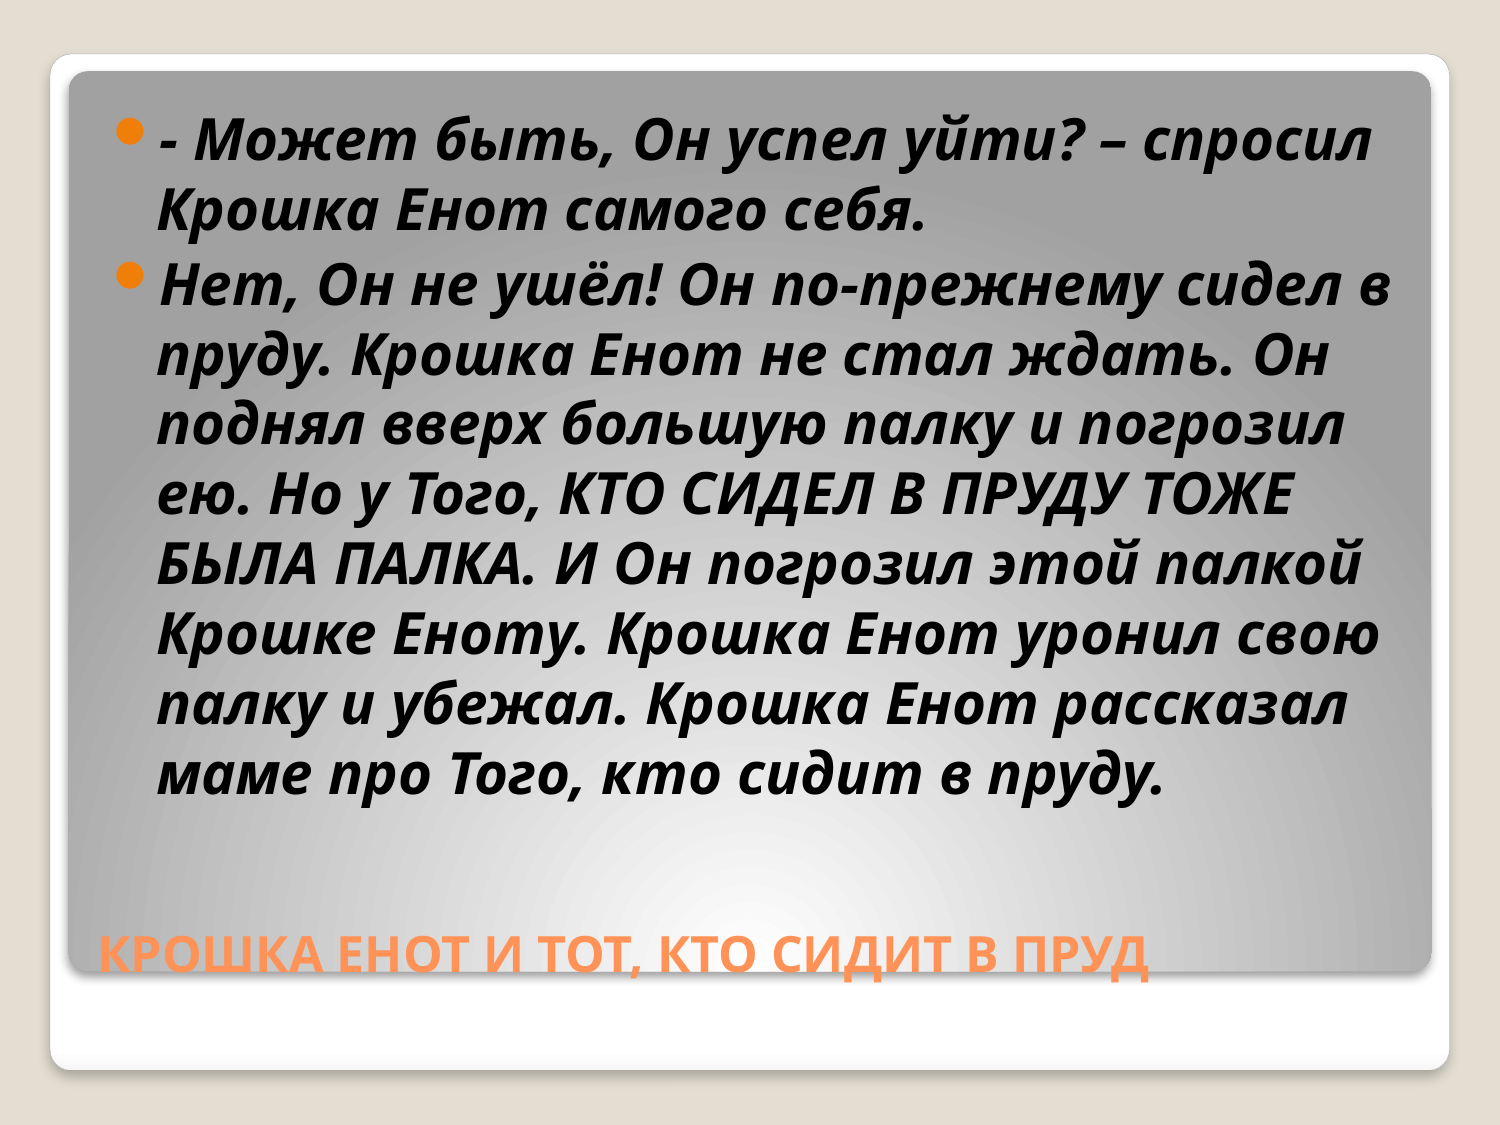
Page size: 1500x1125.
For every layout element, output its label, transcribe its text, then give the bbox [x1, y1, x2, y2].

list - Может быть, Он успел уйти? – спросил Крошка Енот самого себя. Нет, Он не ушёл! Он по-прежнему сидел в пруду. Крошка Енот не стал ждать. Он поднял вверх большую палку и погрозил ею. Но у Того, КТО СИДЕЛ В ПРУДУ ТОЖЕ БЫЛА ПАЛКА. И Он погрозил этой палкой Крошке Еноту. Крошка Енот уронил свою палку и убежал. Крошка Енот рассказал маме про Того, кто сидит в пруду. [82, 86, 1425, 917]
title КРОШКА ЕНОТ И ТОТ, КТО СИДИТ В ПРУД [82, 917, 1425, 990]
